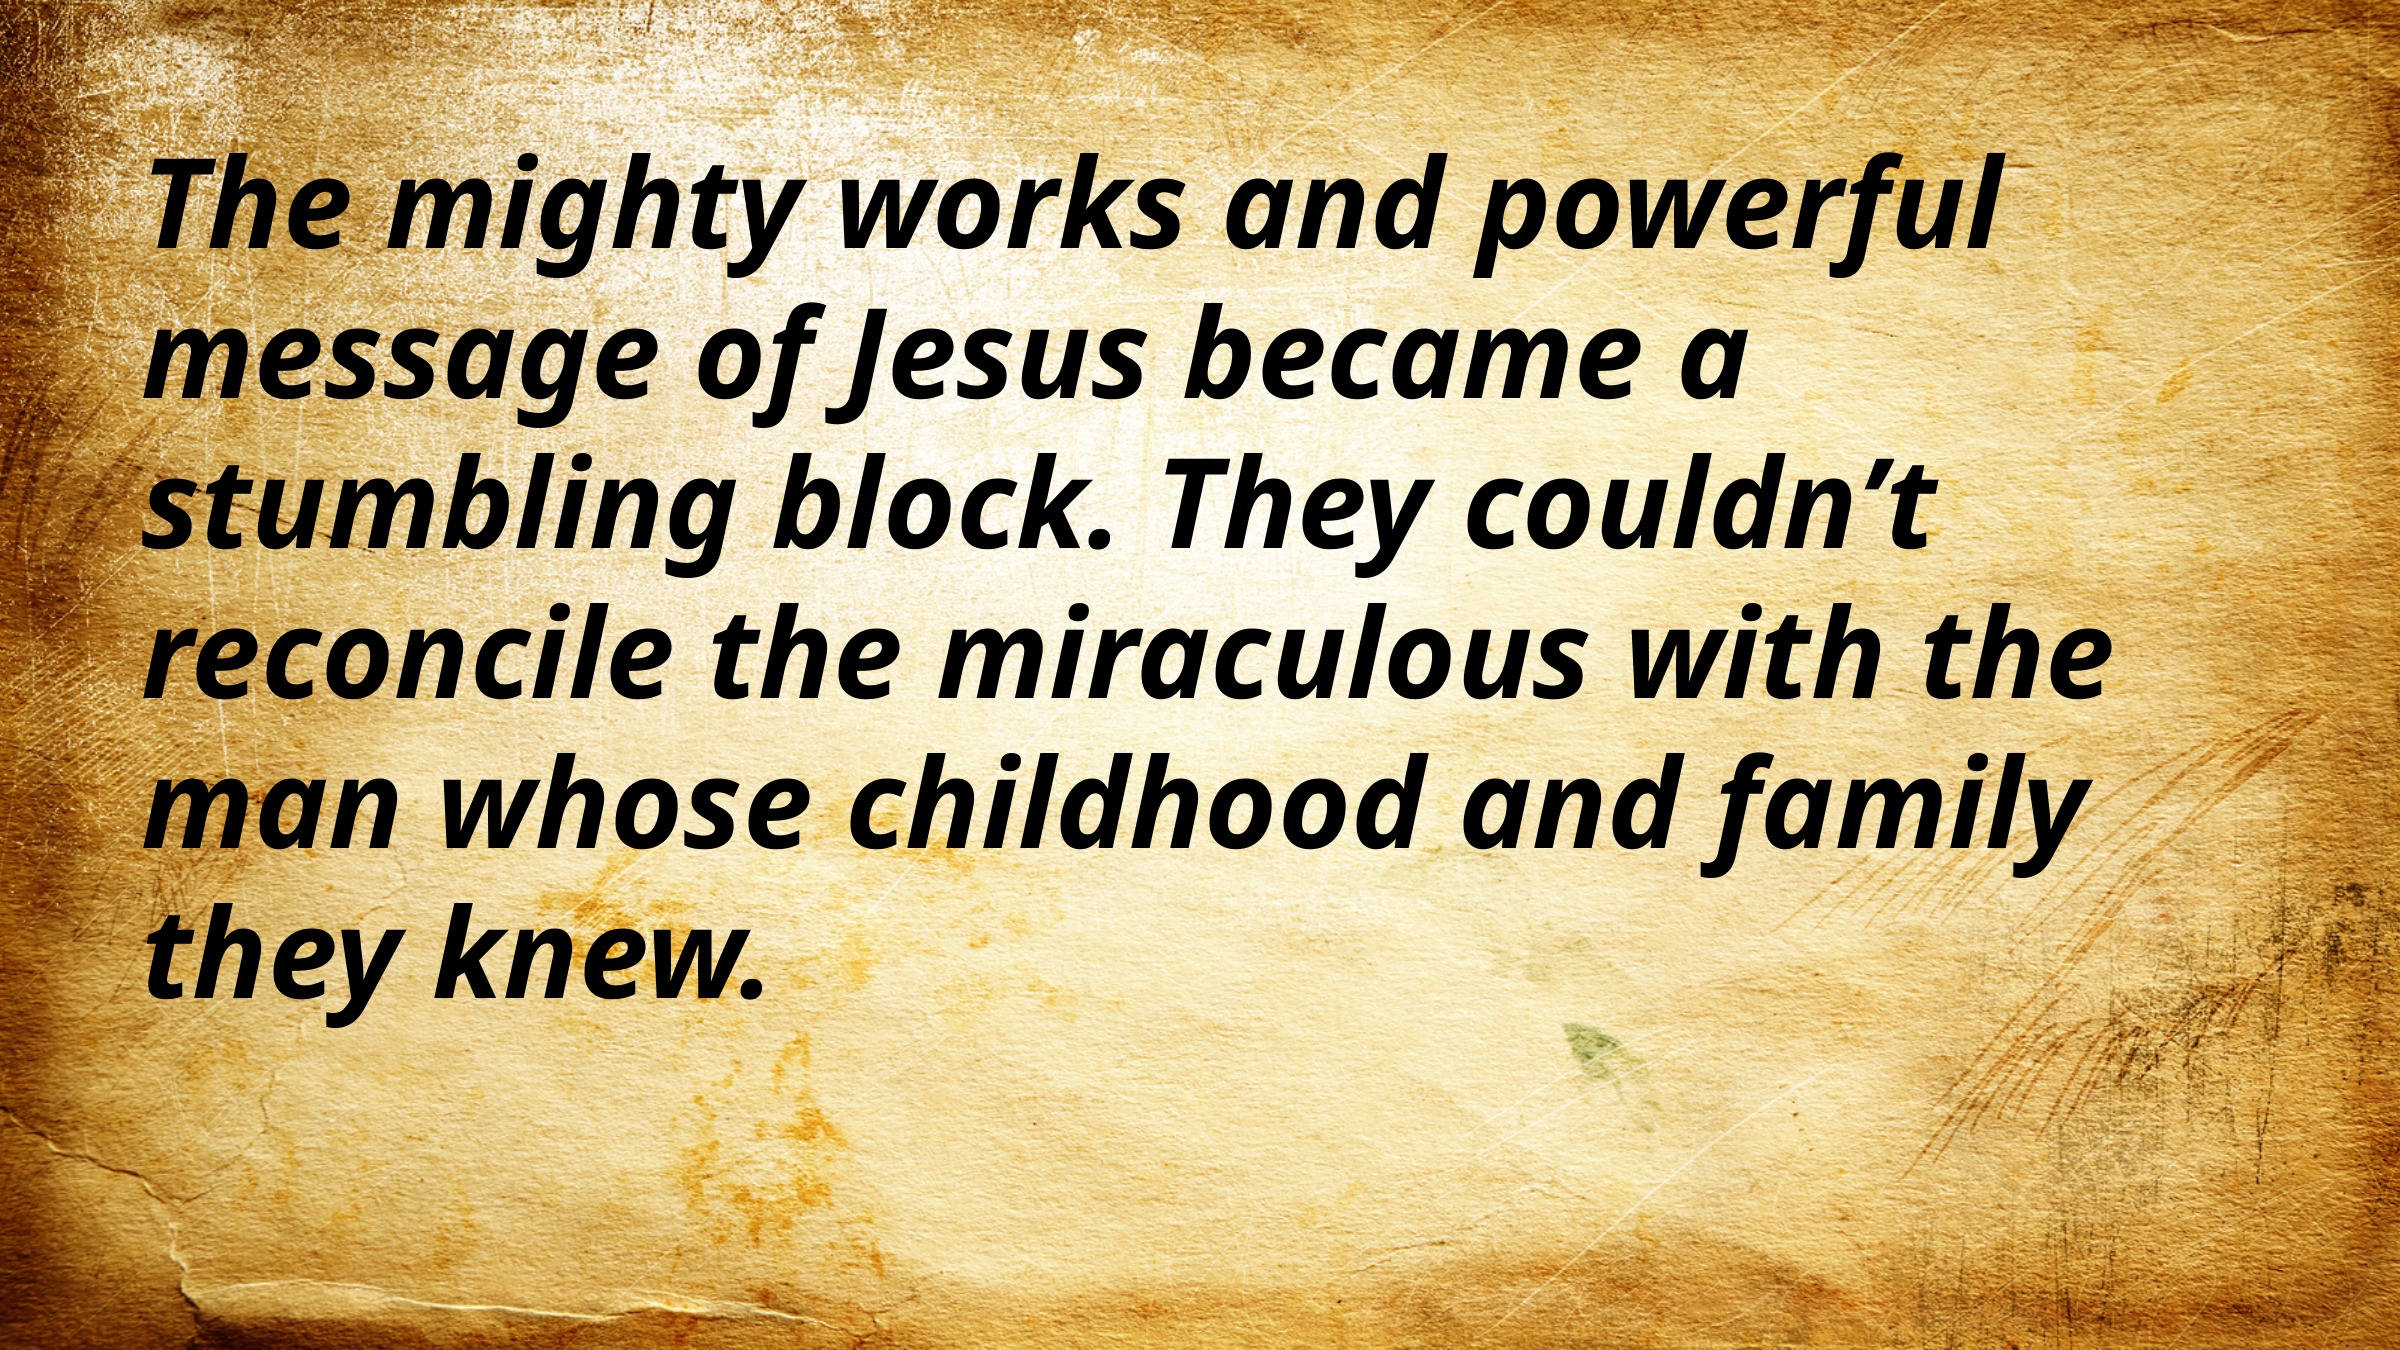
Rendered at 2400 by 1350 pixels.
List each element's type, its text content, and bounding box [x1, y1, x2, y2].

picture [0, 0, 2400, 1350]
list The mighty works and powerful message of Jesus became a stumbling block. They couldn’t reconcile the miraculous with the man whose childhood and family they knew. [120, 112, 2280, 1338]
